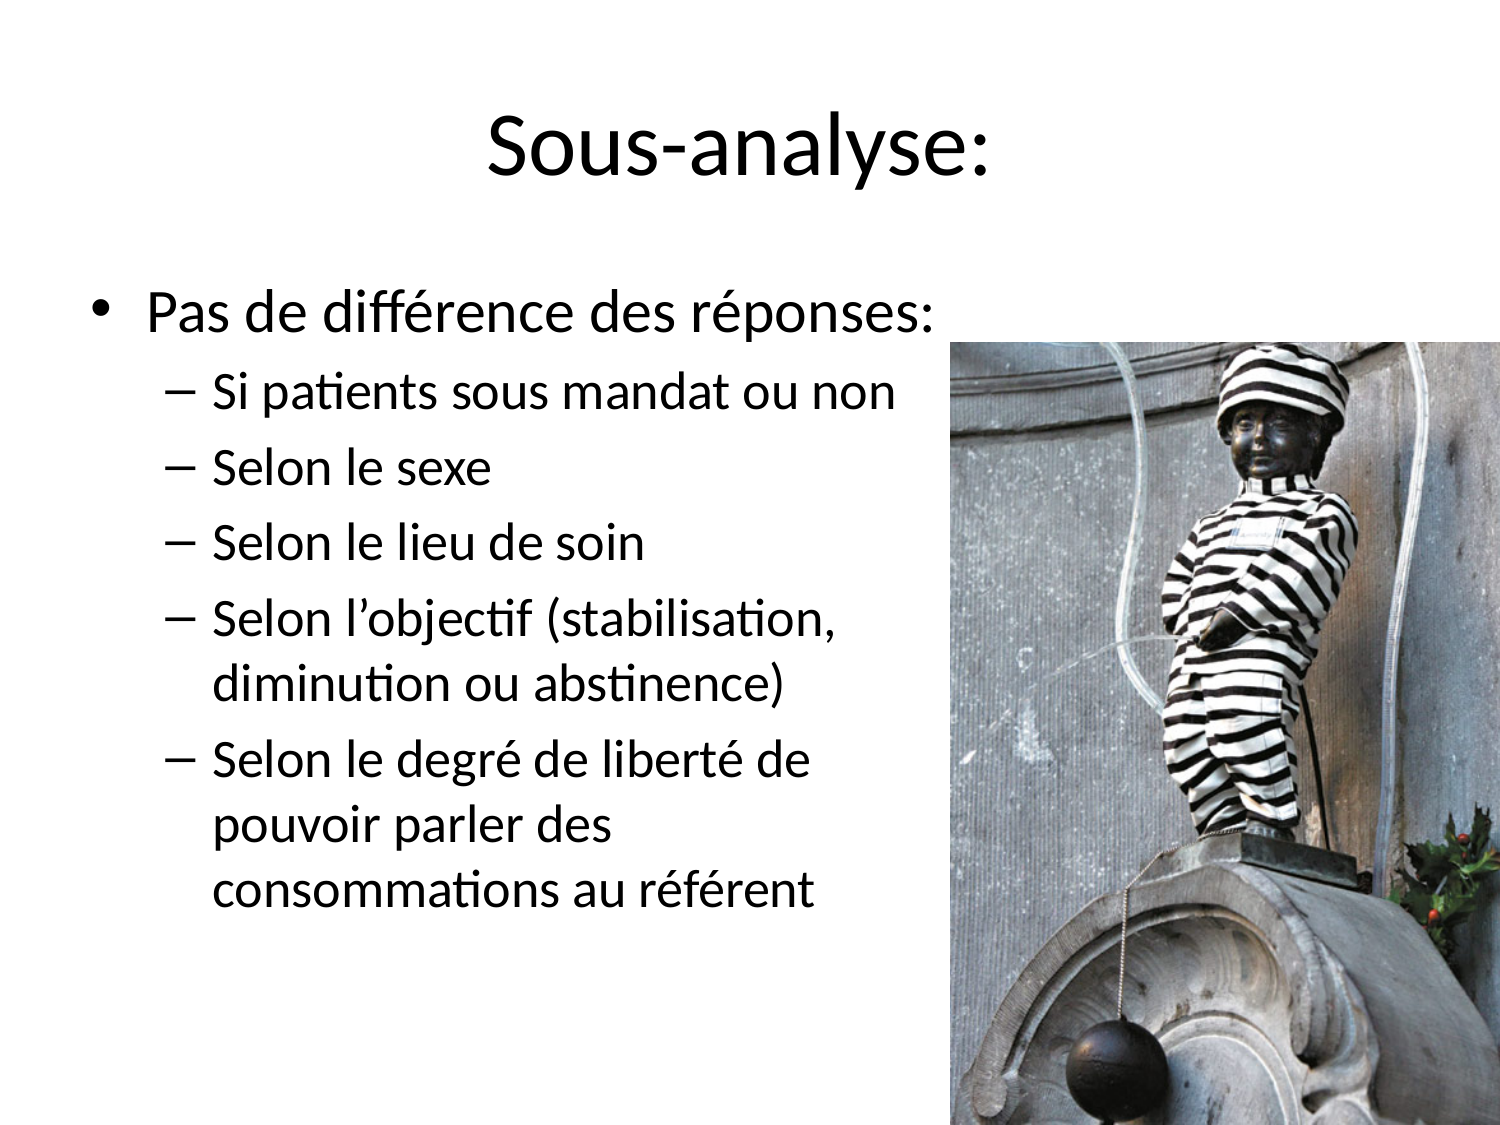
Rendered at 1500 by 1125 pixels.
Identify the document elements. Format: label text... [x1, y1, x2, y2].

picture [950, 342, 1500, 1125]
list Pas de différence des réponses: Si patients sous mandat ou non Selon le sexe Selon le lieu de soin Selon l’objectif (stabilisation, diminution ou abstinence) Selon le degré de liberté de pouvoir parler des consommations au référent [75, 262, 963, 1005]
title Sous-analyse: [75, 45, 1425, 233]
